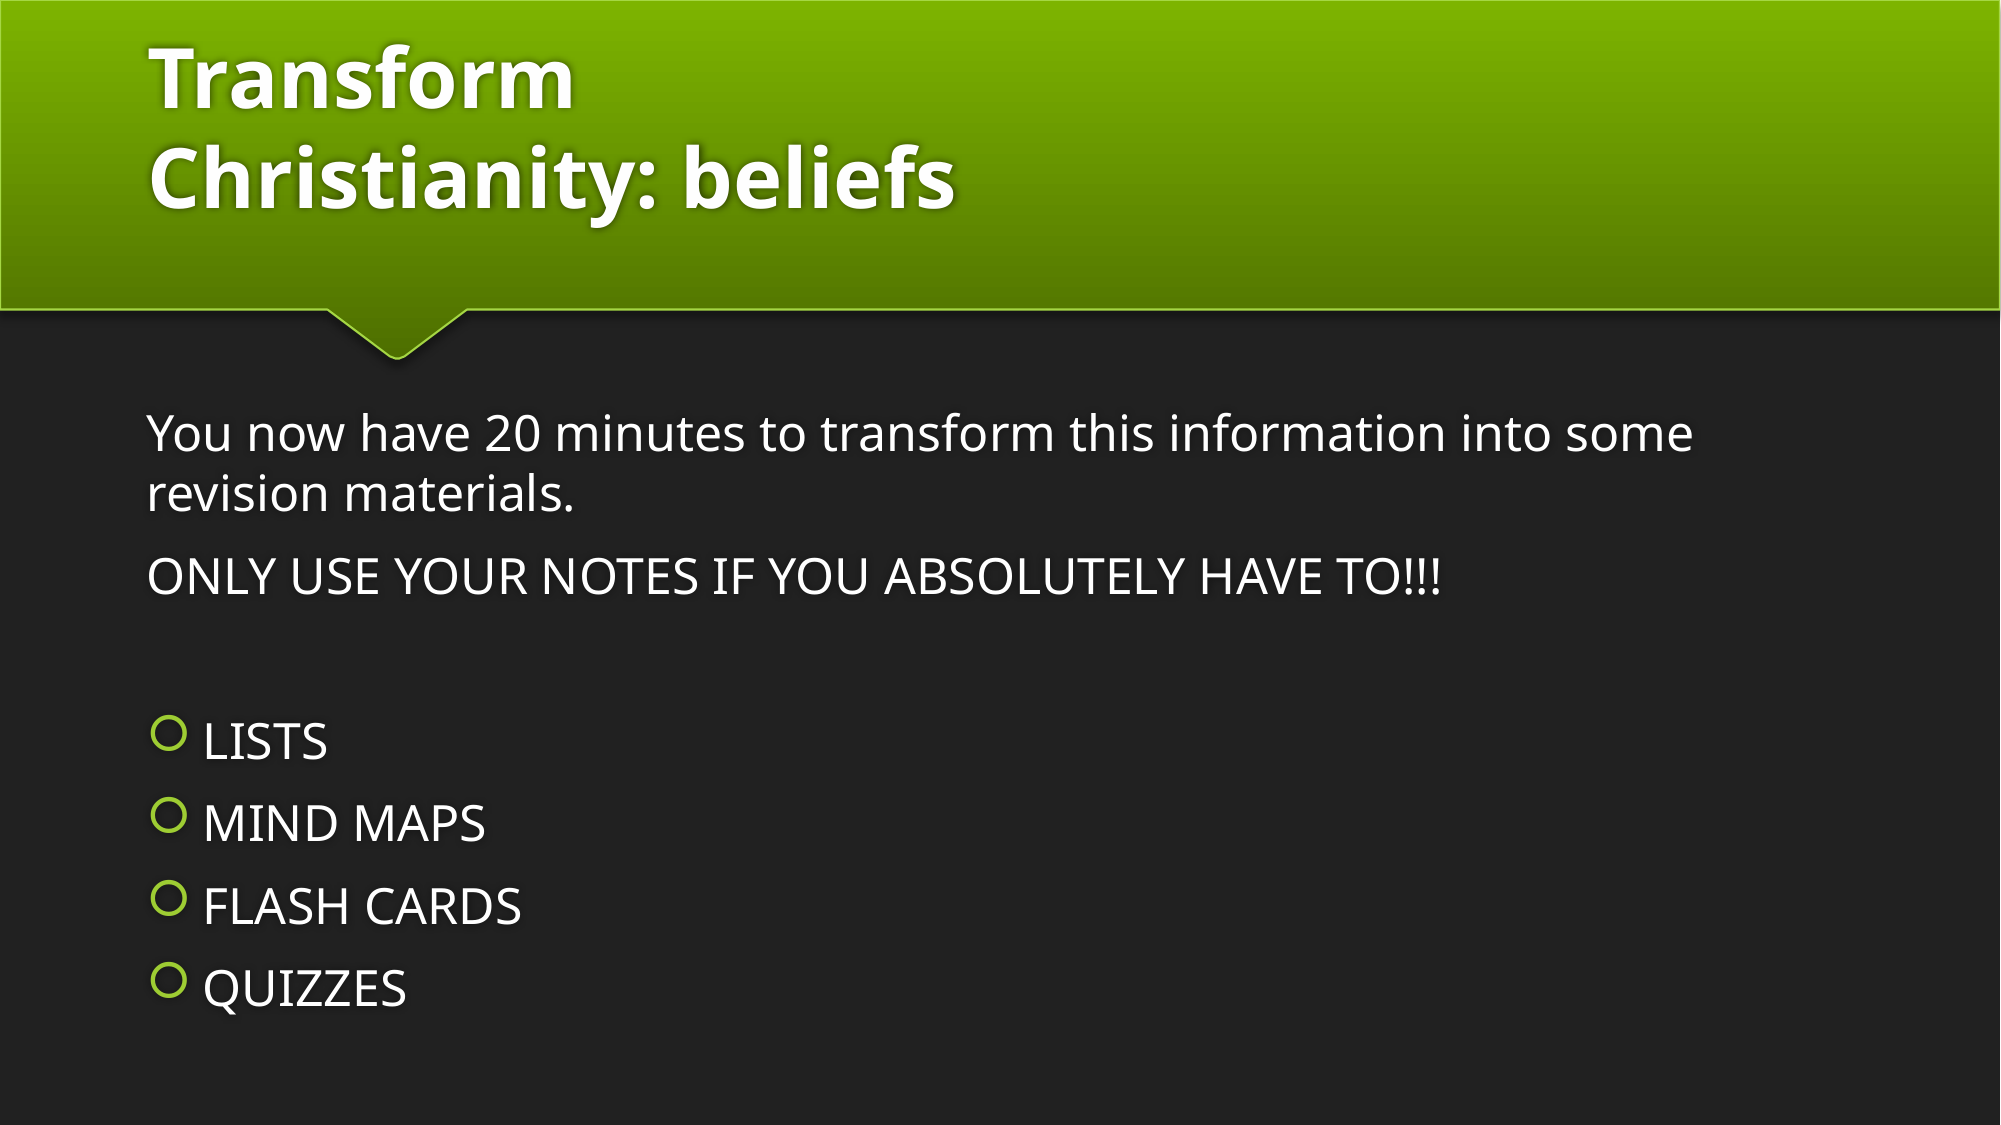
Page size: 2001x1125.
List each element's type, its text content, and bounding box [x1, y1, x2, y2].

list You now have 20 minutes to transform this information into some revision materials. ONLY USE YOUR NOTES IF YOU ABSOLUTELY HAVE TO!!! LISTS MIND MAPS FLASH CARDS QUIZZES [131, 411, 1864, 1008]
title Transform Christianity: beliefs [132, 73, 1868, 233]
